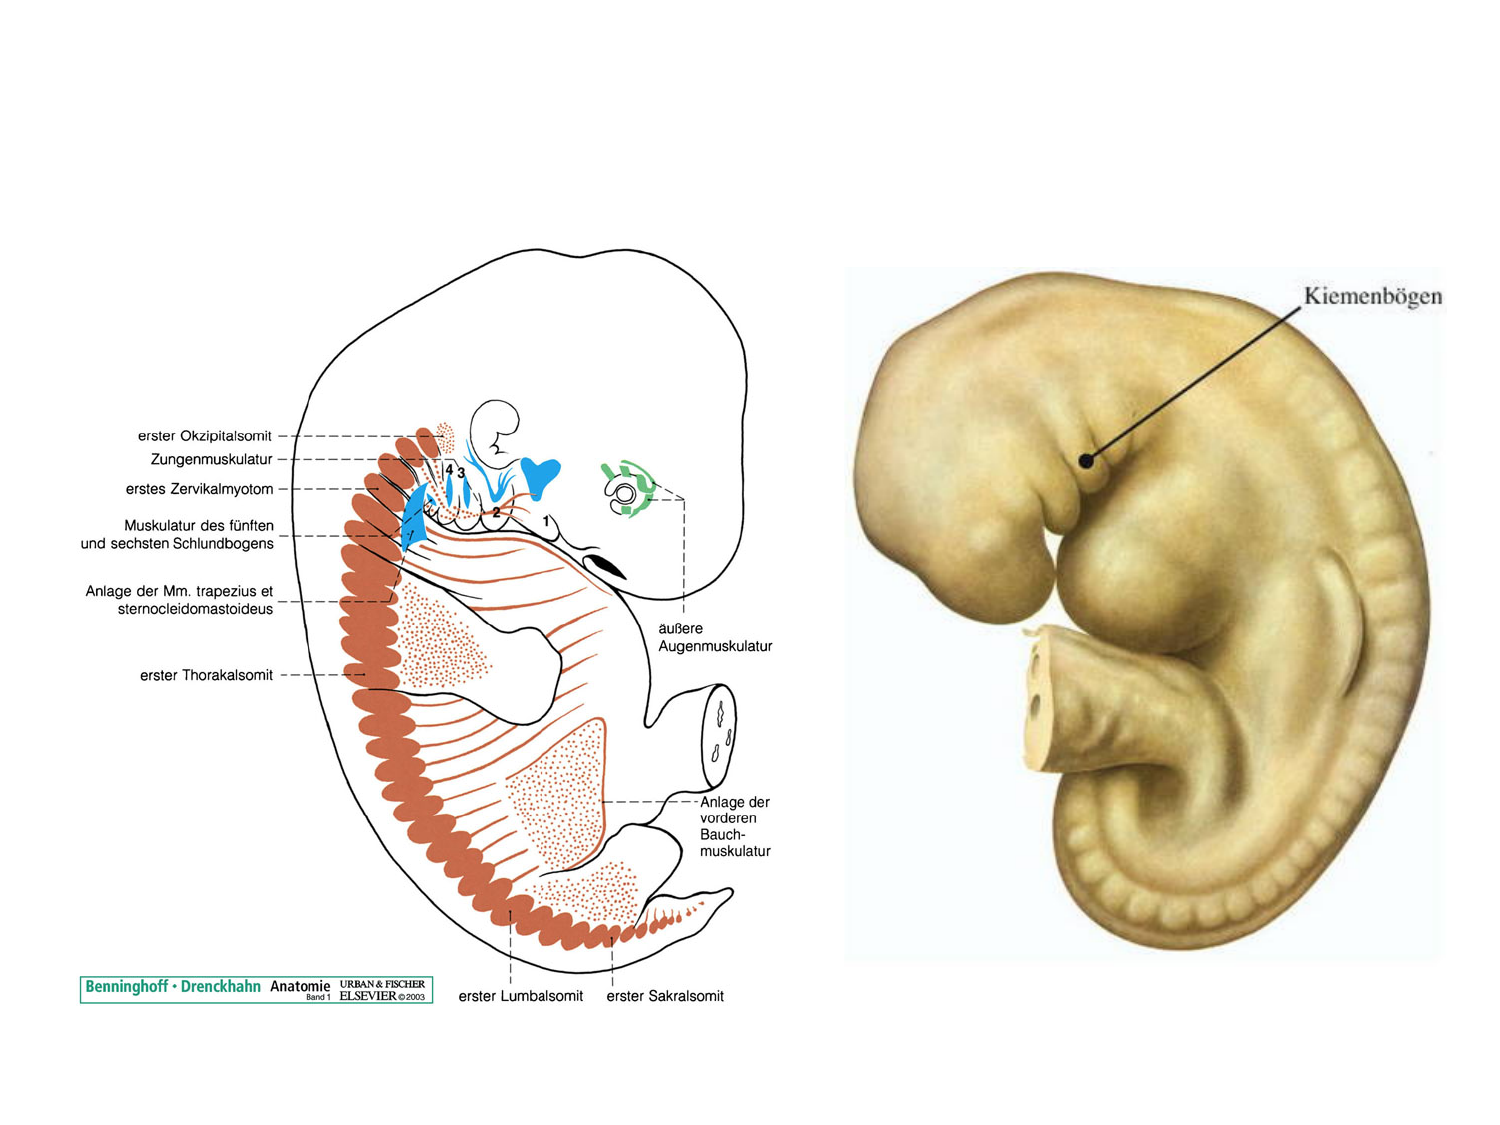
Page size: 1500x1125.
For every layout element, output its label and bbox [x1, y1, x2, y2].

list [76, 243, 774, 1007]
picture [844, 266, 1448, 967]
